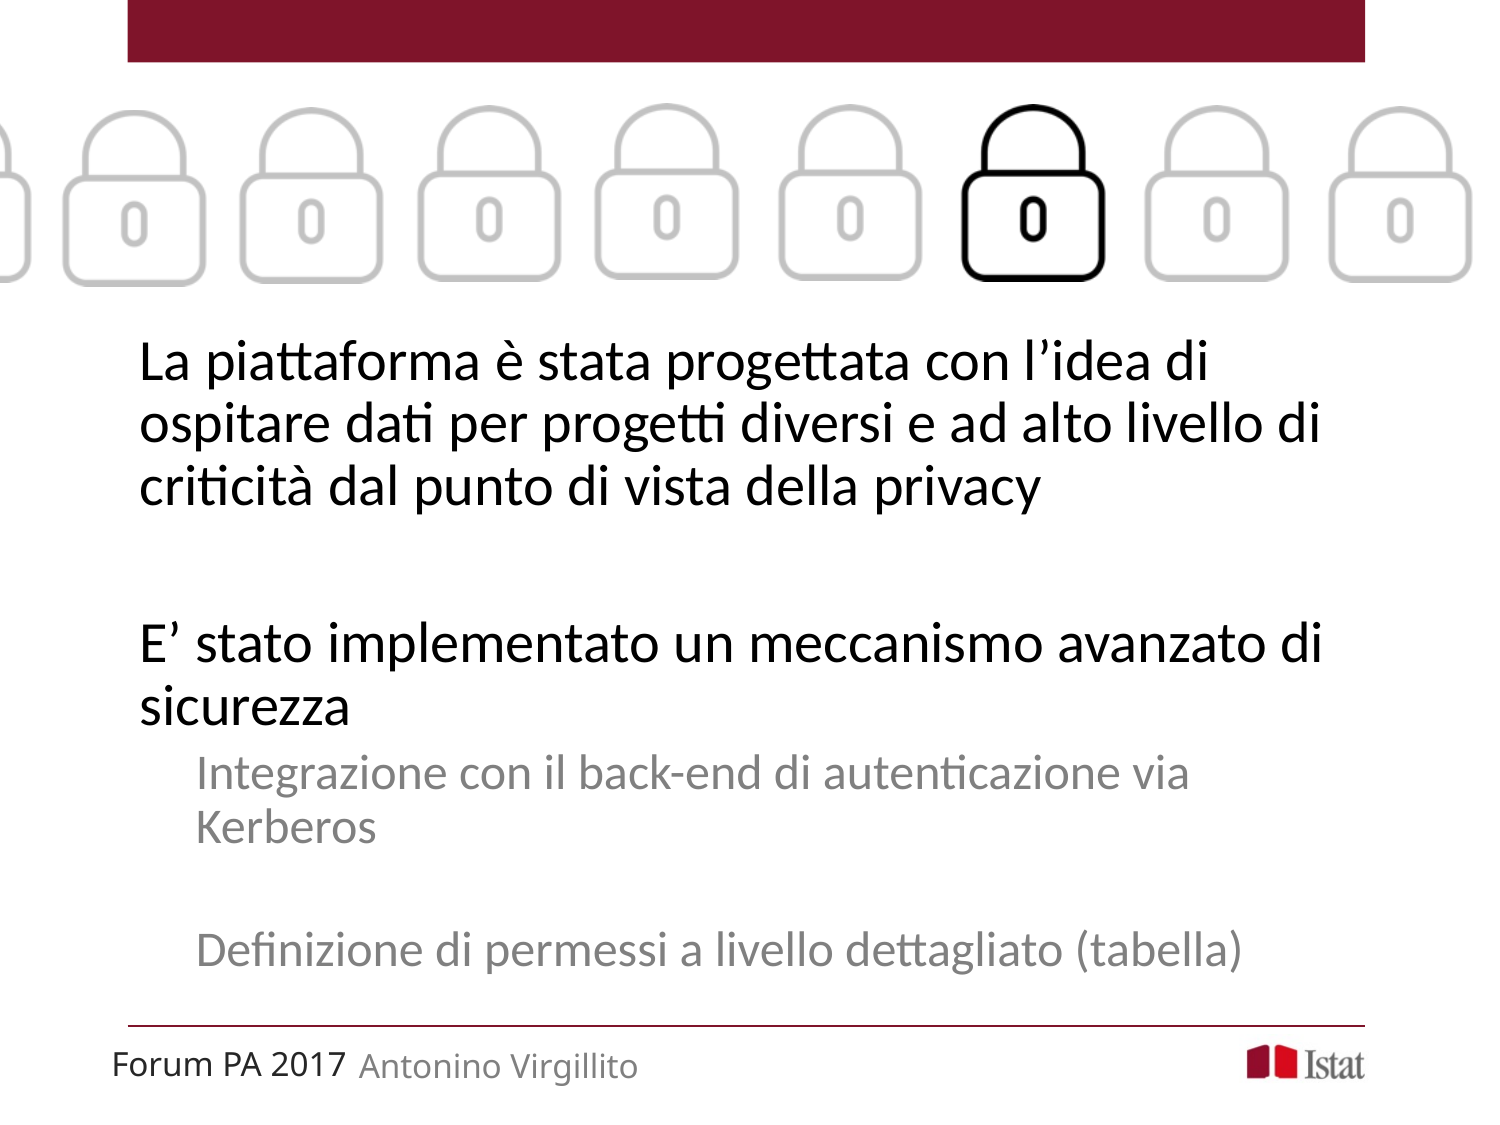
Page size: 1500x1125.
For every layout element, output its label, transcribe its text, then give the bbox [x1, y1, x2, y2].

list La piattaforma è stata progettata con l’idea di ospitare dati per progetti diversi e ad alto livello di criticità dal punto di vista della privacy E’ stato implementato un meccanismo avanzato di sicurezza Integrazione con il back-end di autenticazione via Kerberos Definizione di permessi a livello dettagliato (tabella) [124, 322, 1366, 1037]
picture [945, 104, 1122, 282]
picture [1128, 105, 1306, 282]
picture [0, 103, 756, 287]
picture [762, 104, 939, 281]
picture [1312, 106, 1489, 283]
picture [1239, 1034, 1373, 1090]
